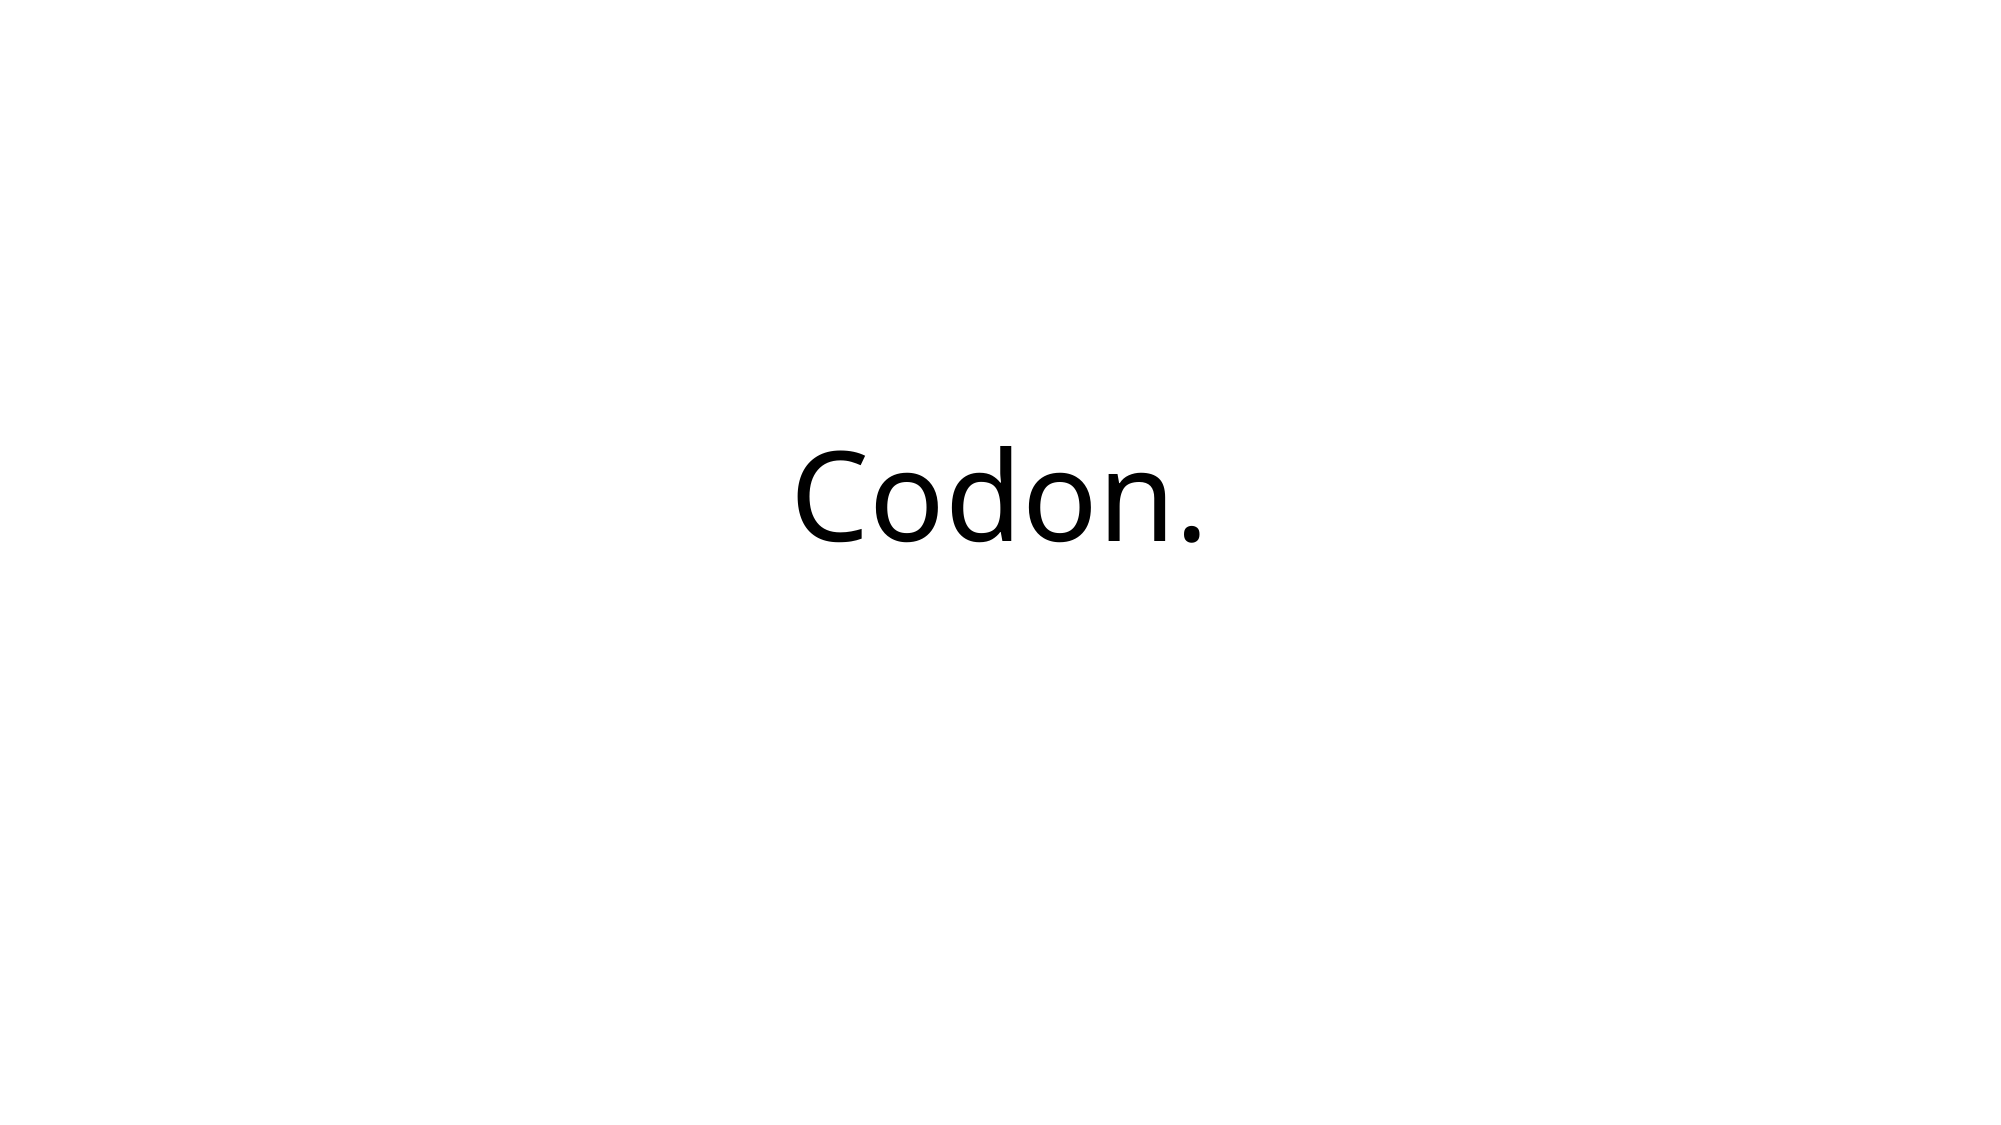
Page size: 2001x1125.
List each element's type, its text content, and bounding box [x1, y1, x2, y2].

title Codon. [249, 184, 1750, 576]
